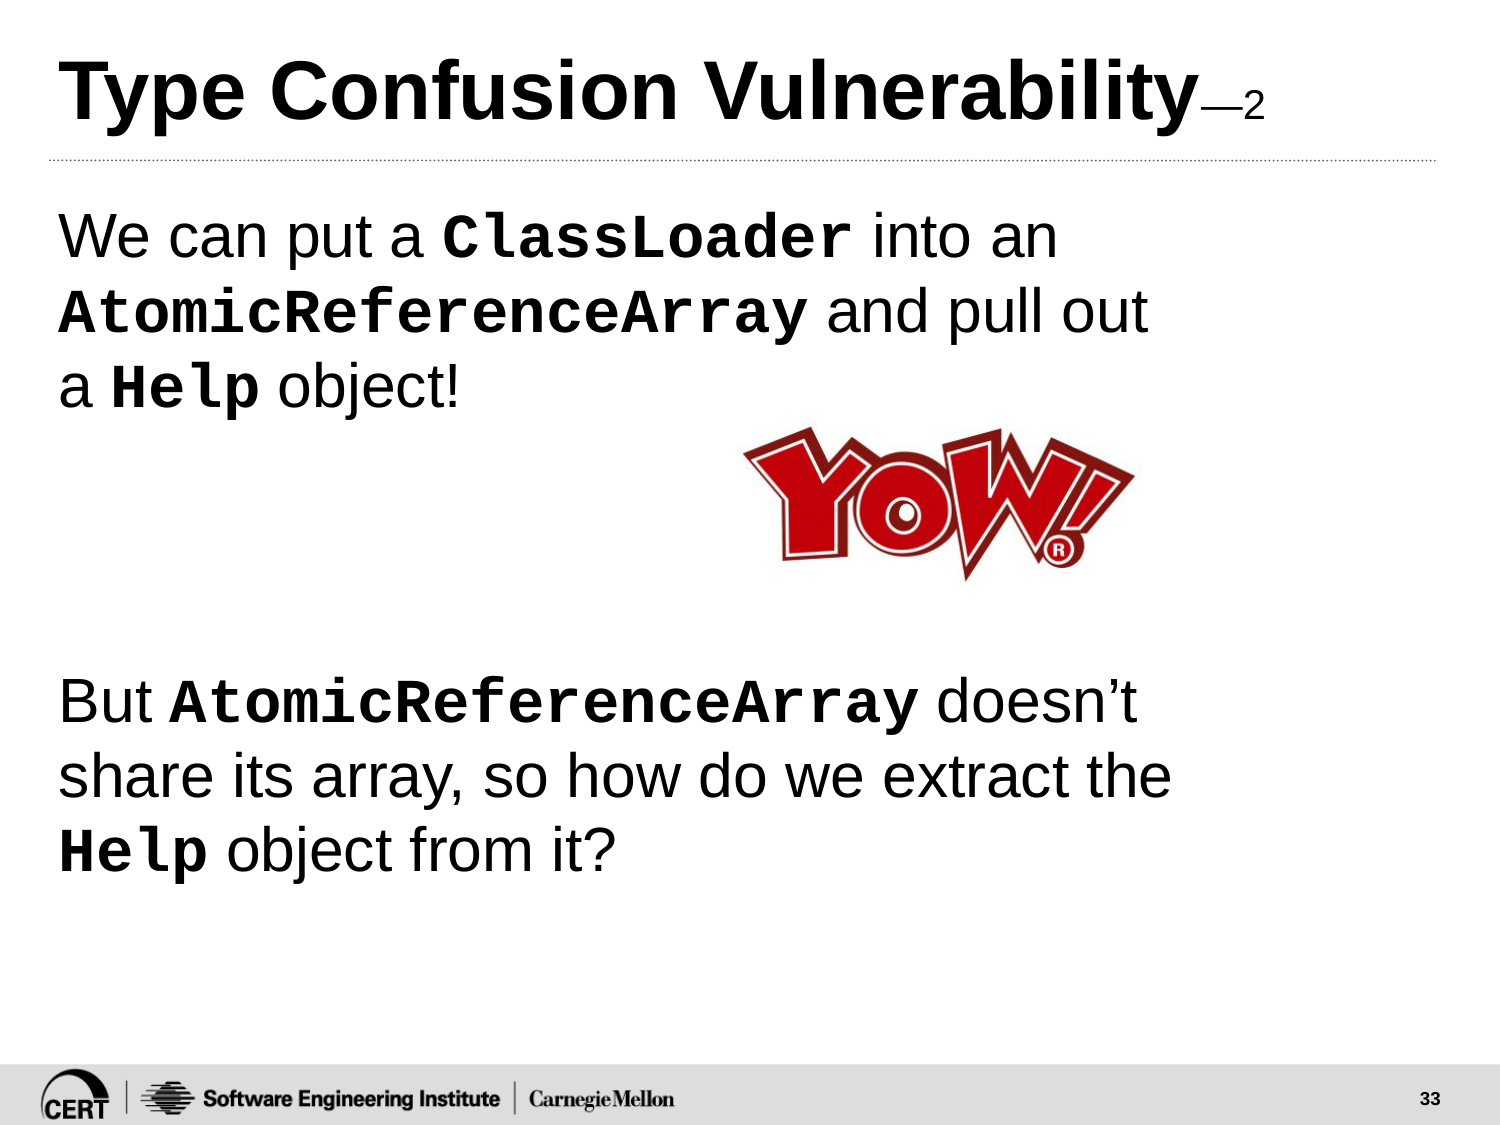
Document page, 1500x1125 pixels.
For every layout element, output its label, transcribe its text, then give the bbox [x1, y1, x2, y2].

text_box We can put a ClassLoader into an AtomicReferenceArray and pull out a Help object! But AtomicReferenceArray doesn’t share its array, so how do we extract the Help object from it? [43, 187, 1237, 892]
title Type Confusion Vulnerability—2 [43, 37, 1405, 155]
picture [737, 299, 1142, 705]
picture [24, 1065, 688, 1125]
